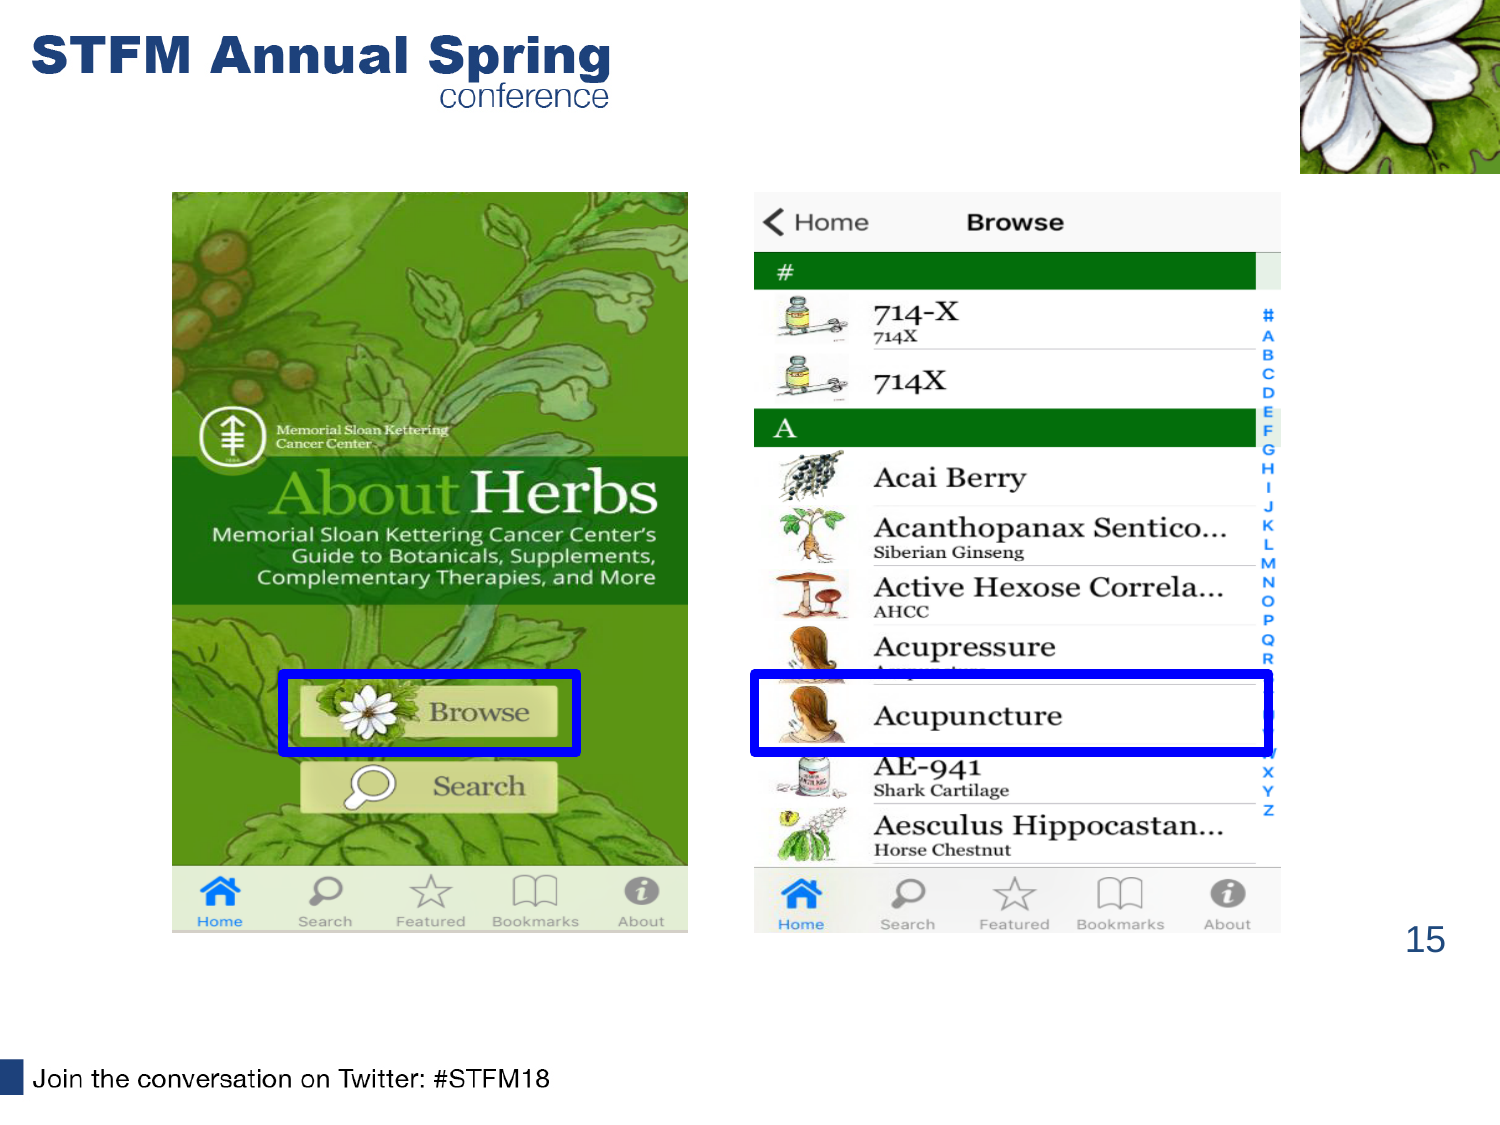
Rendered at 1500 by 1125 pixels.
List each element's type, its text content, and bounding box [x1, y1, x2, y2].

slide_number 15 [1389, 905, 1480, 971]
picture [0, 0, 1500, 1125]
